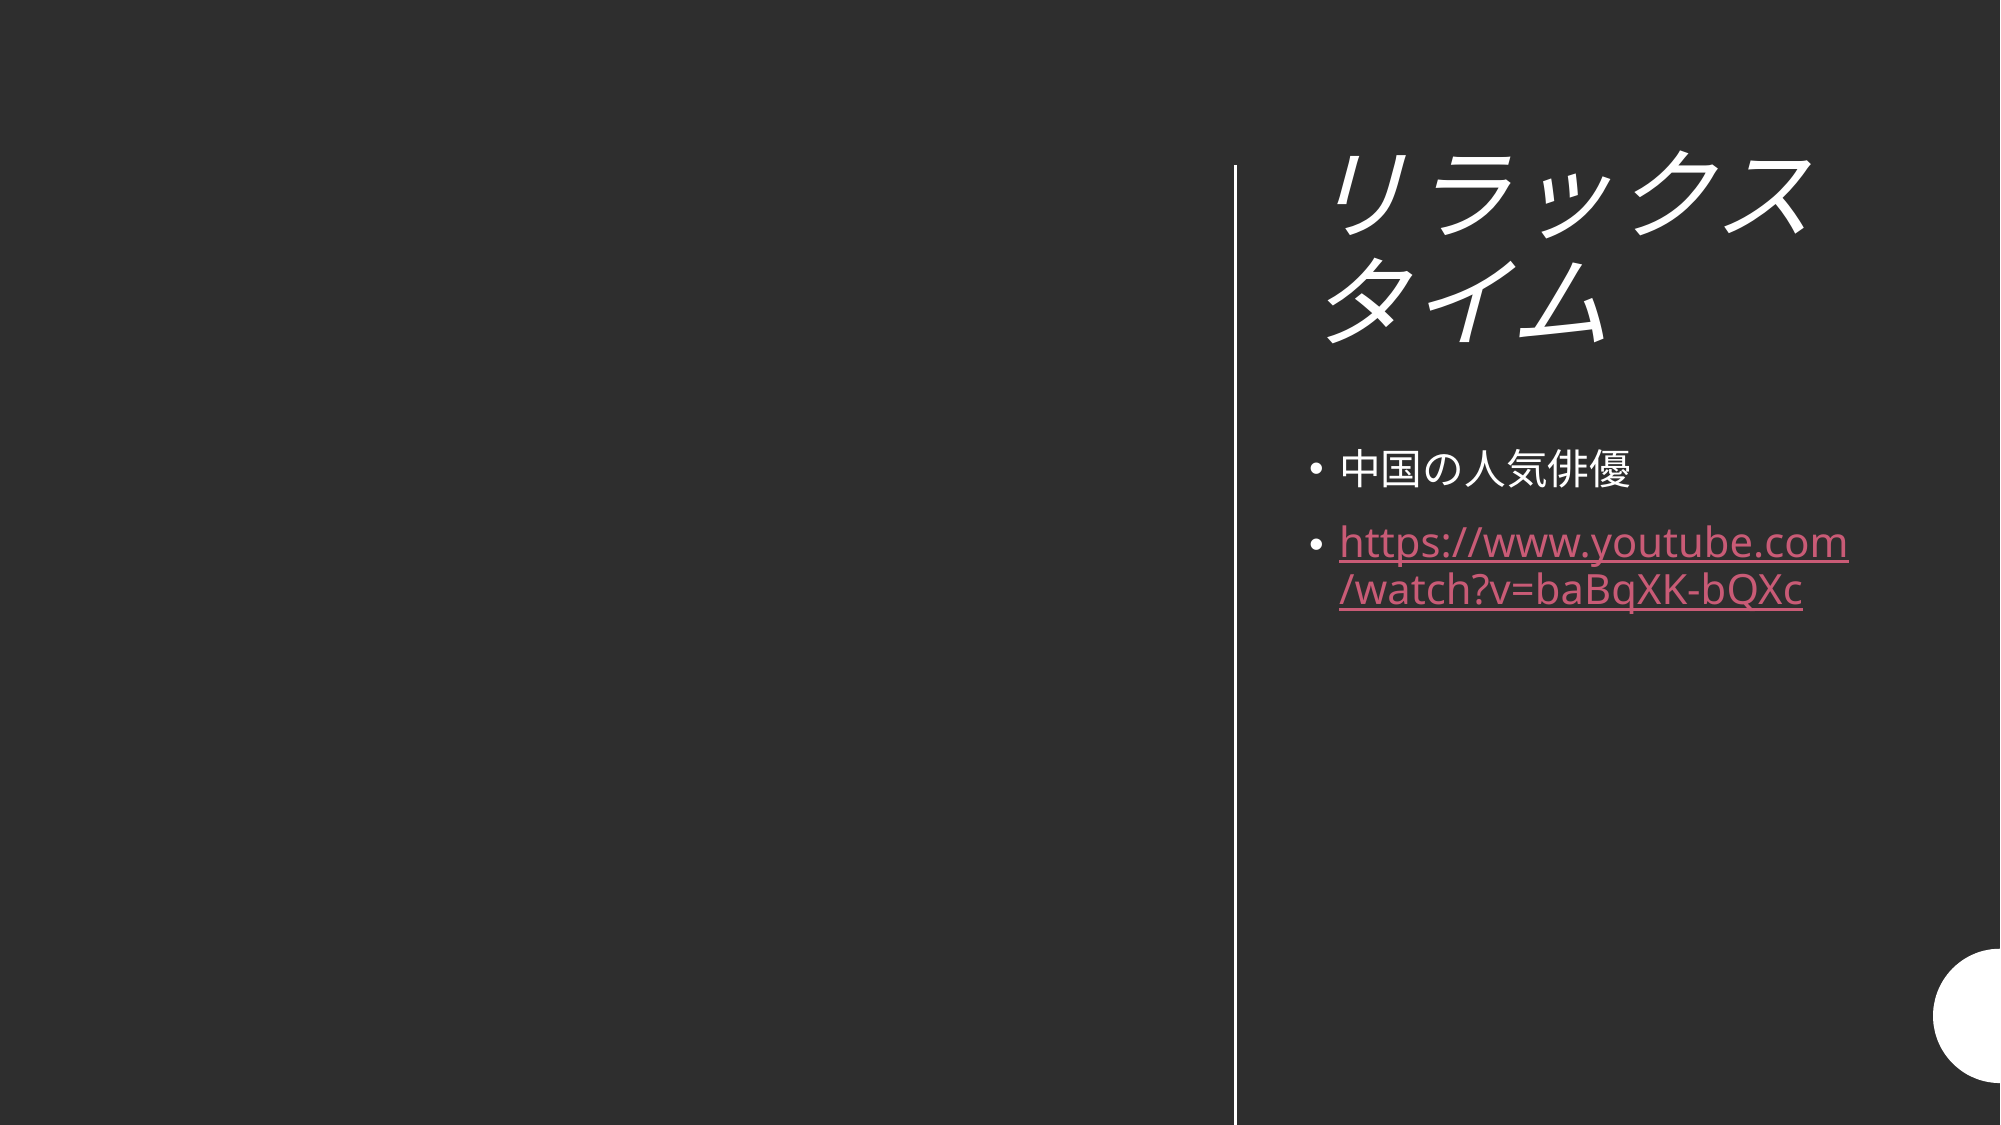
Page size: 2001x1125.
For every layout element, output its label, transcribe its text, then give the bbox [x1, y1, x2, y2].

title リラックスタイム [1293, 113, 1875, 394]
text_box [0, 0, 2000, 1125]
list 中国の人気俳優 https://www.youtube.com/watch?v=baBqXK-bQXc [1294, 430, 1875, 949]
text_box [1933, 948, 2000, 1084]
